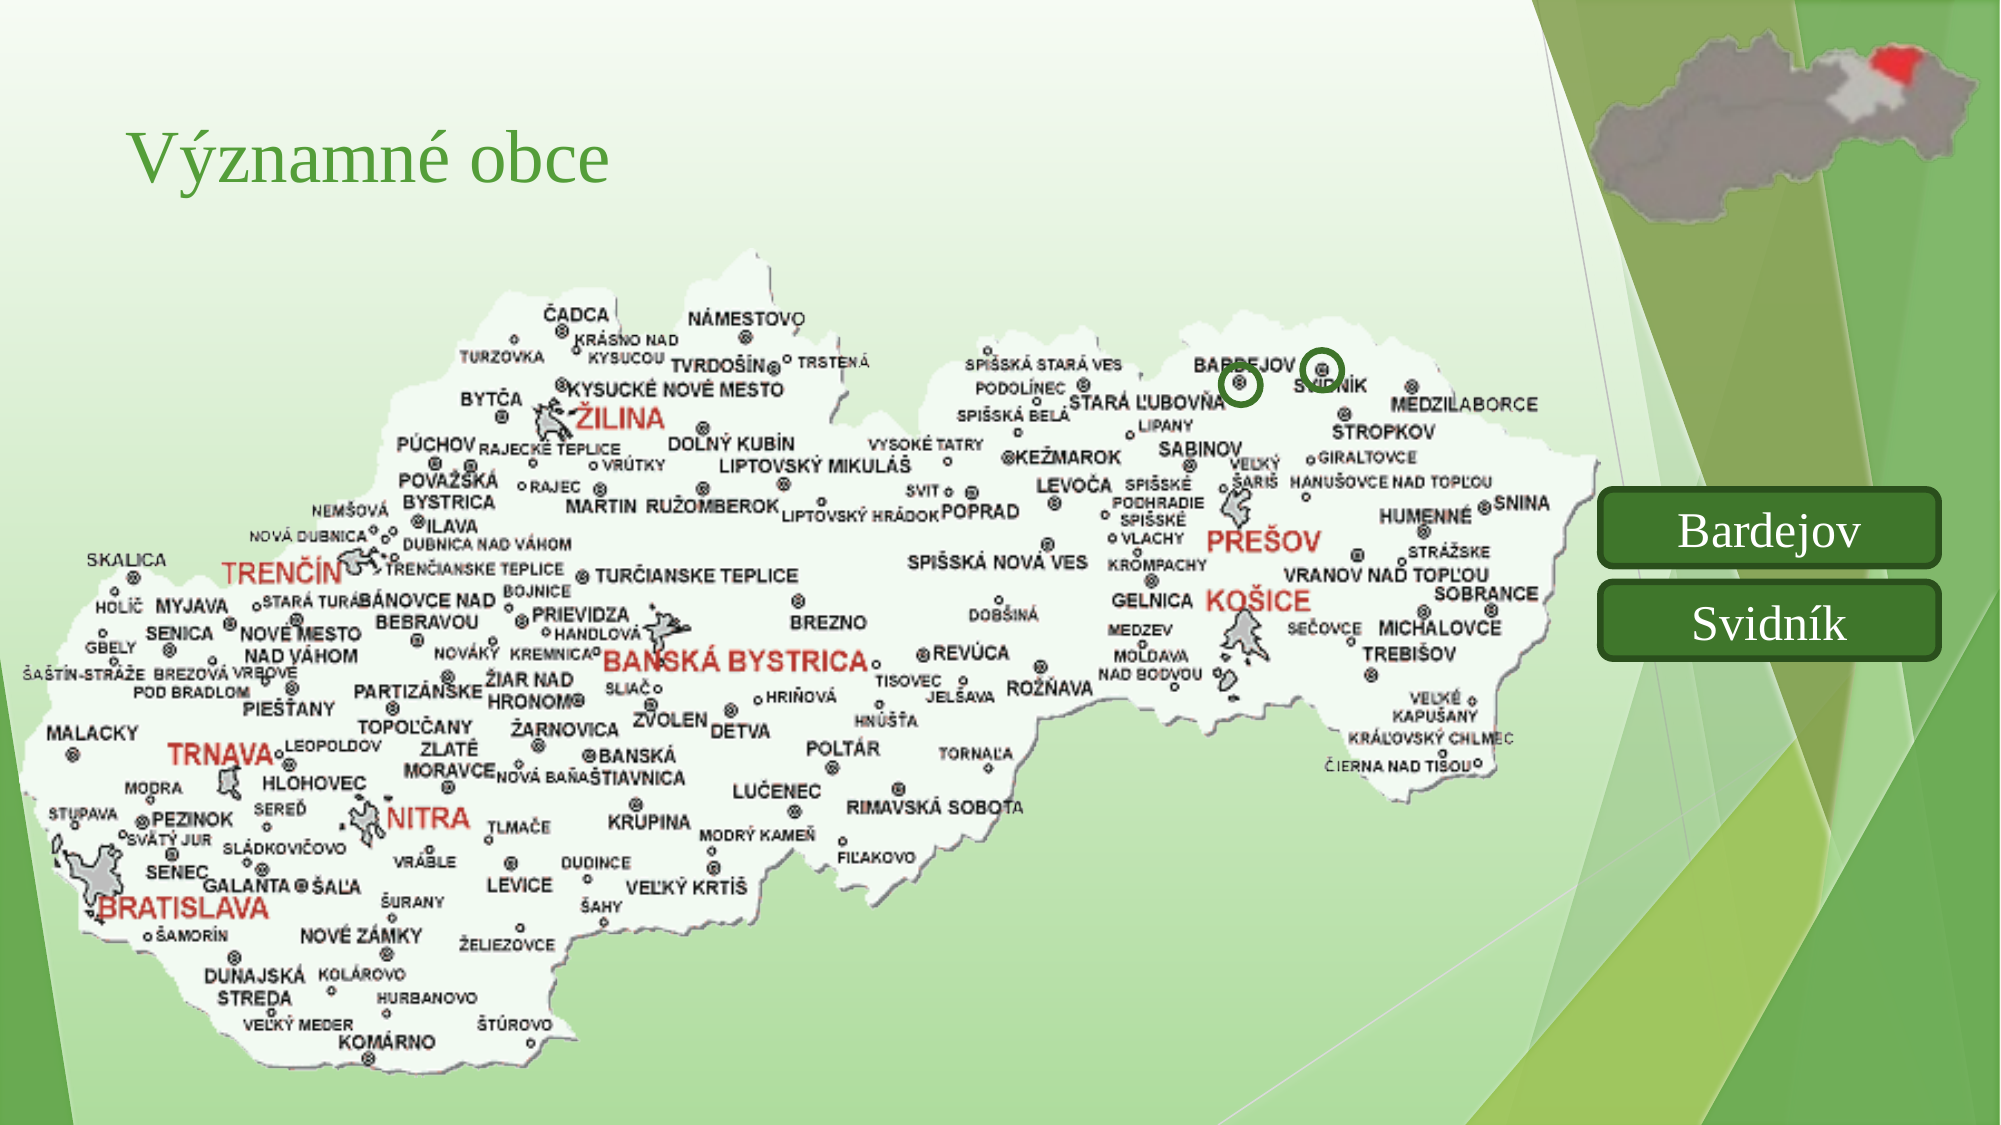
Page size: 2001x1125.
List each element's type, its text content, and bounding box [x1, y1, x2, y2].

text_box Svidník [1605, 578, 1942, 662]
picture [18, 248, 1601, 1078]
text_box Významné obce [111, 99, 1522, 247]
text_box Bardejov [1605, 486, 1942, 570]
picture [1575, 21, 1987, 236]
